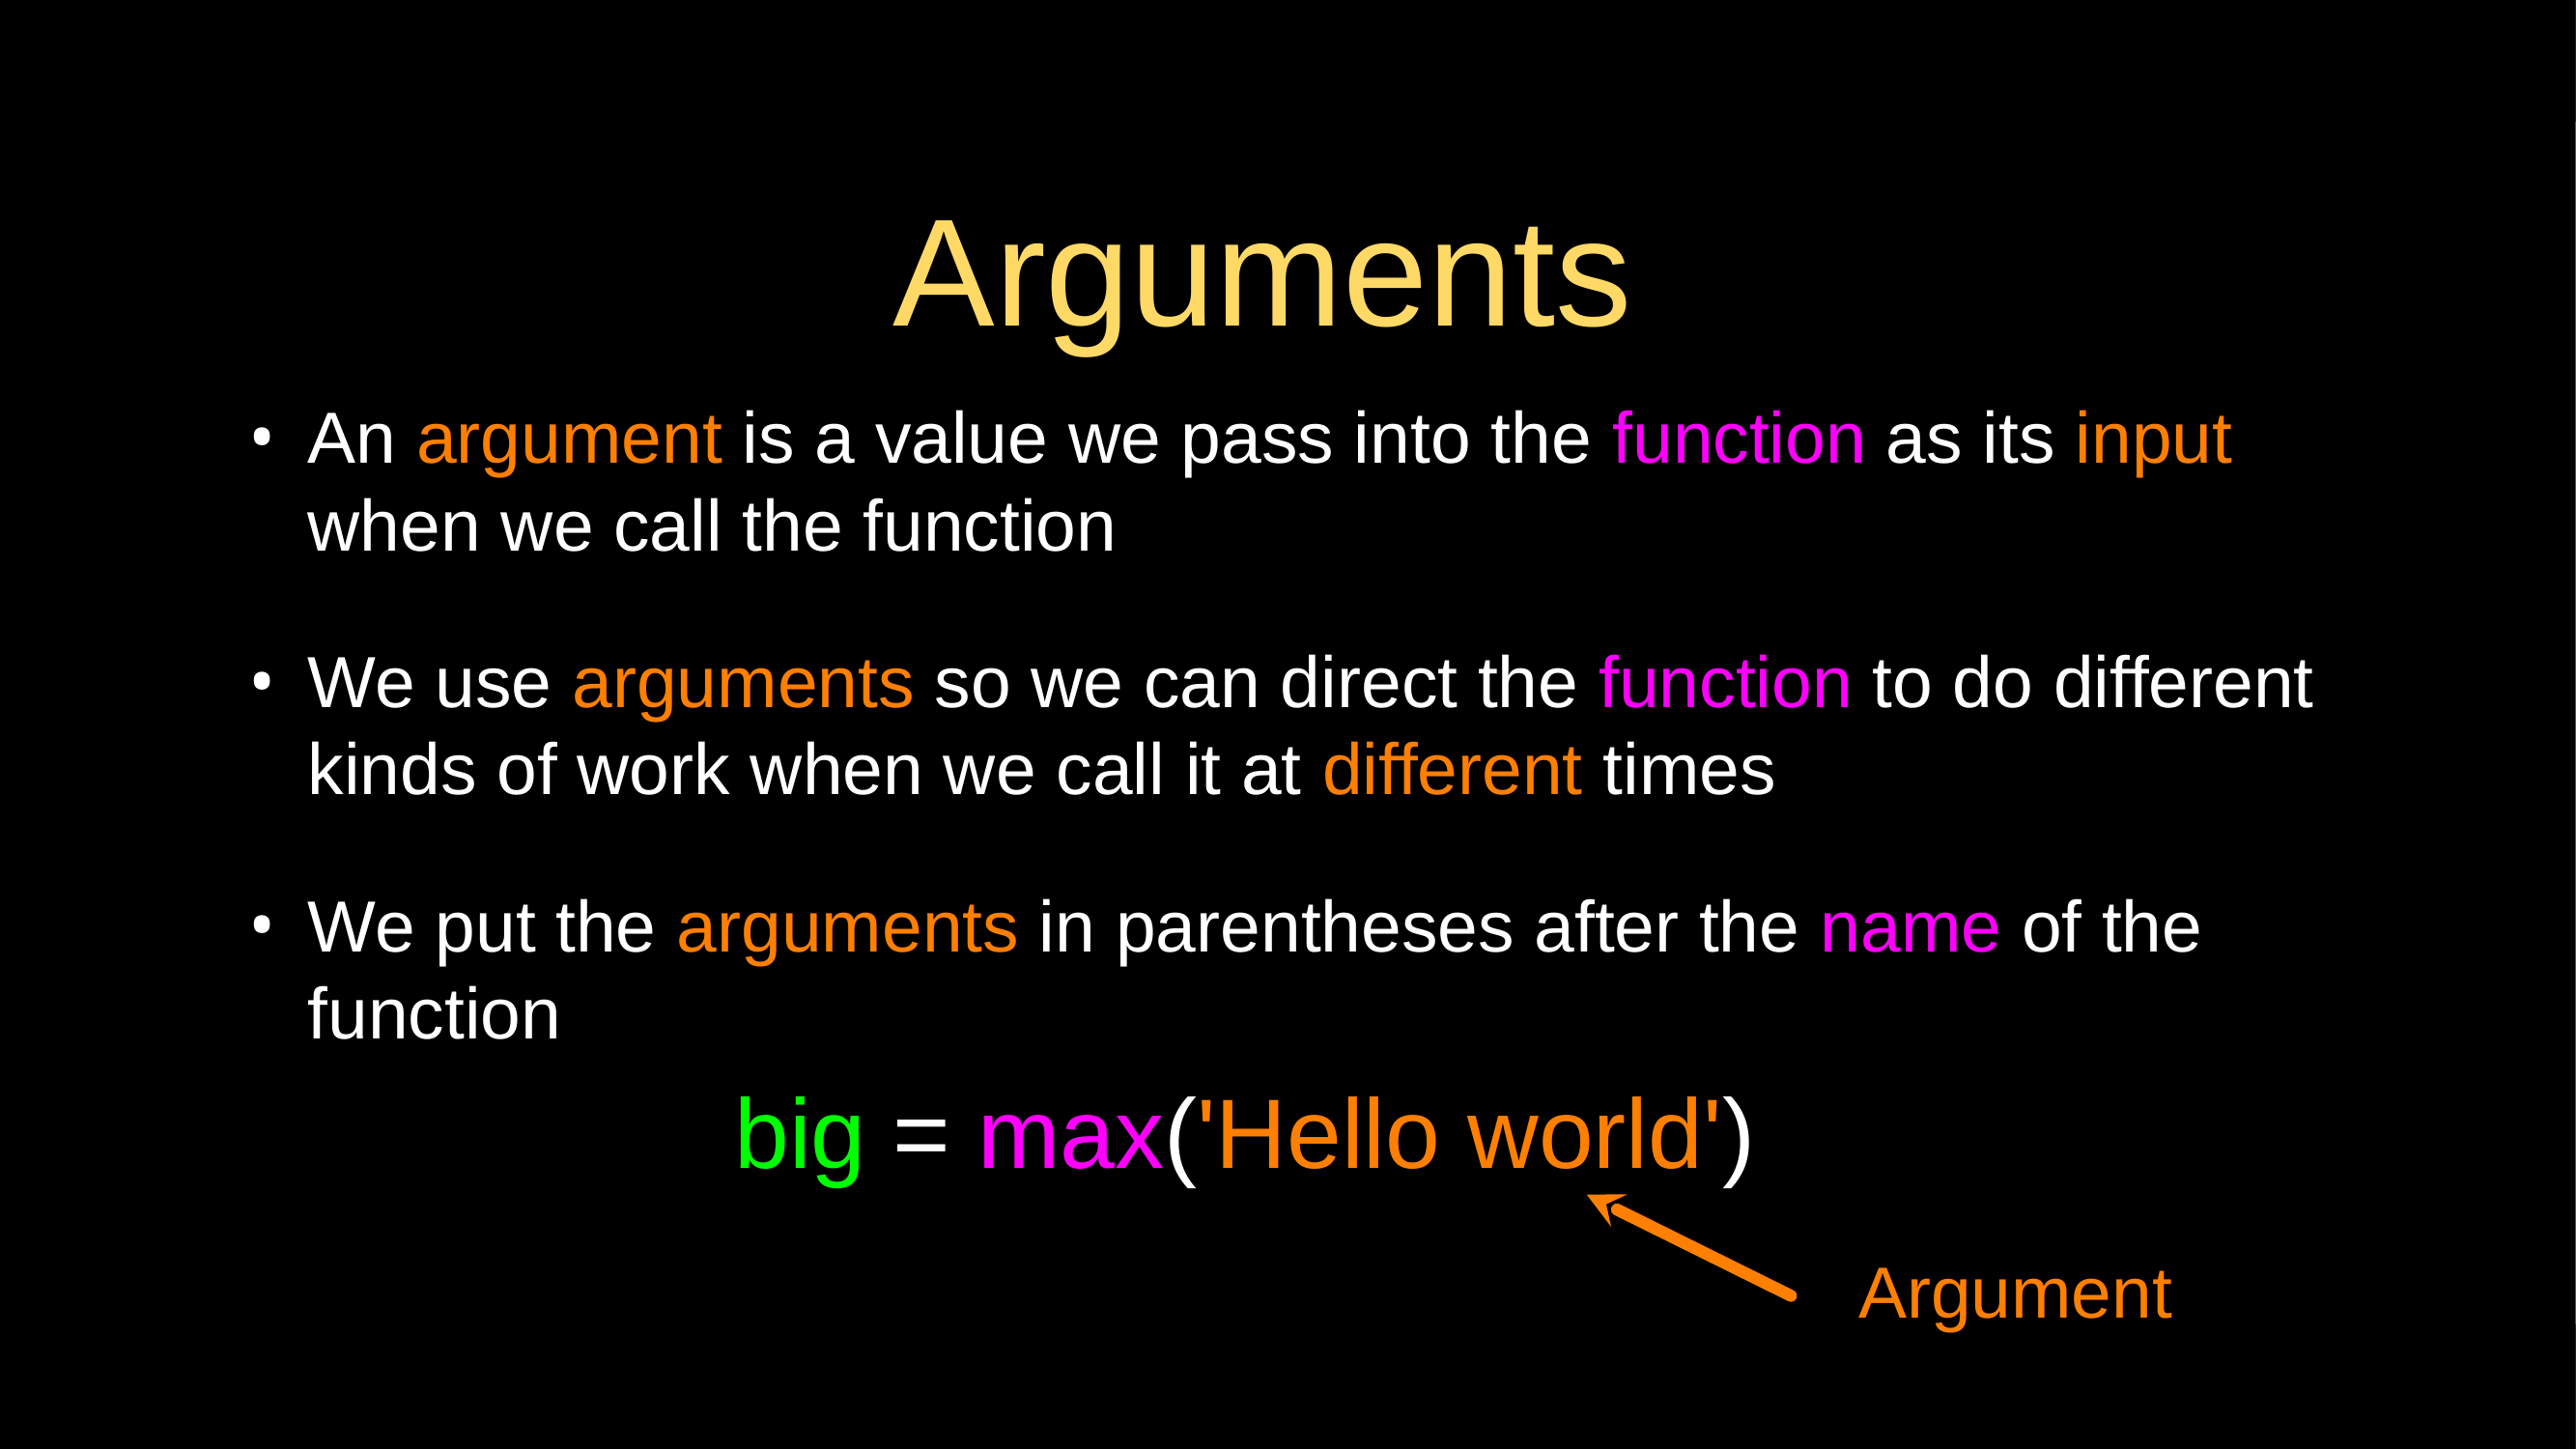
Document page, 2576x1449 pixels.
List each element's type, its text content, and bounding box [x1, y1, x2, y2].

title Arguments [183, 127, 2342, 403]
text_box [1586, 1194, 1792, 1296]
text_box big = max('Hello world') [734, 1065, 1936, 1194]
list An argument is a value we pass into the function as its input when we call the function We use arguments so we can direct the function to do different kinds of work when we call it at different times We put the arguments in parentheses after the name of the function [183, 412, 2391, 1033]
text_box Argument [1822, 1239, 2210, 1339]
